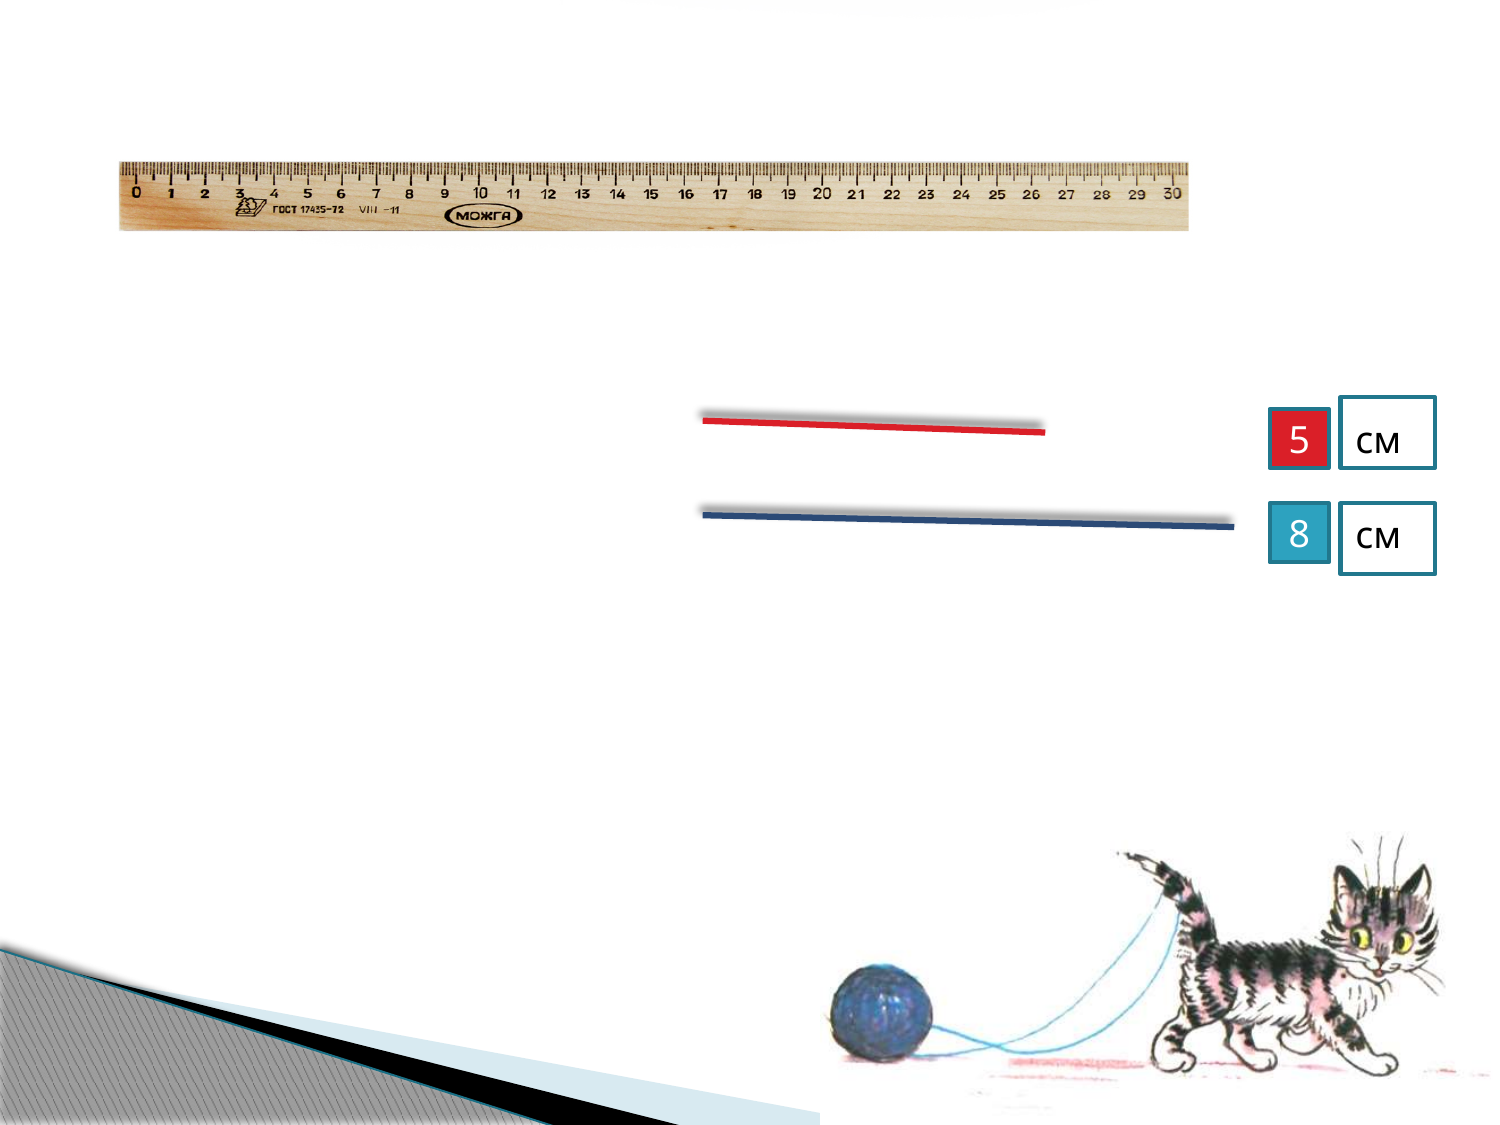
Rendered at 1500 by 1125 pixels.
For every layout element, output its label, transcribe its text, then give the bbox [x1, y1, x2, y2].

picture [52, 0, 1259, 398]
text_box см [1340, 408, 1424, 469]
text_box [1338, 501, 1437, 576]
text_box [702, 514, 1235, 528]
text_box 8 [1268, 501, 1331, 564]
text_box см [1340, 503, 1435, 564]
picture [820, 822, 1500, 1125]
text_box 5 [1268, 407, 1331, 470]
text_box [1338, 395, 1437, 470]
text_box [702, 420, 1046, 433]
